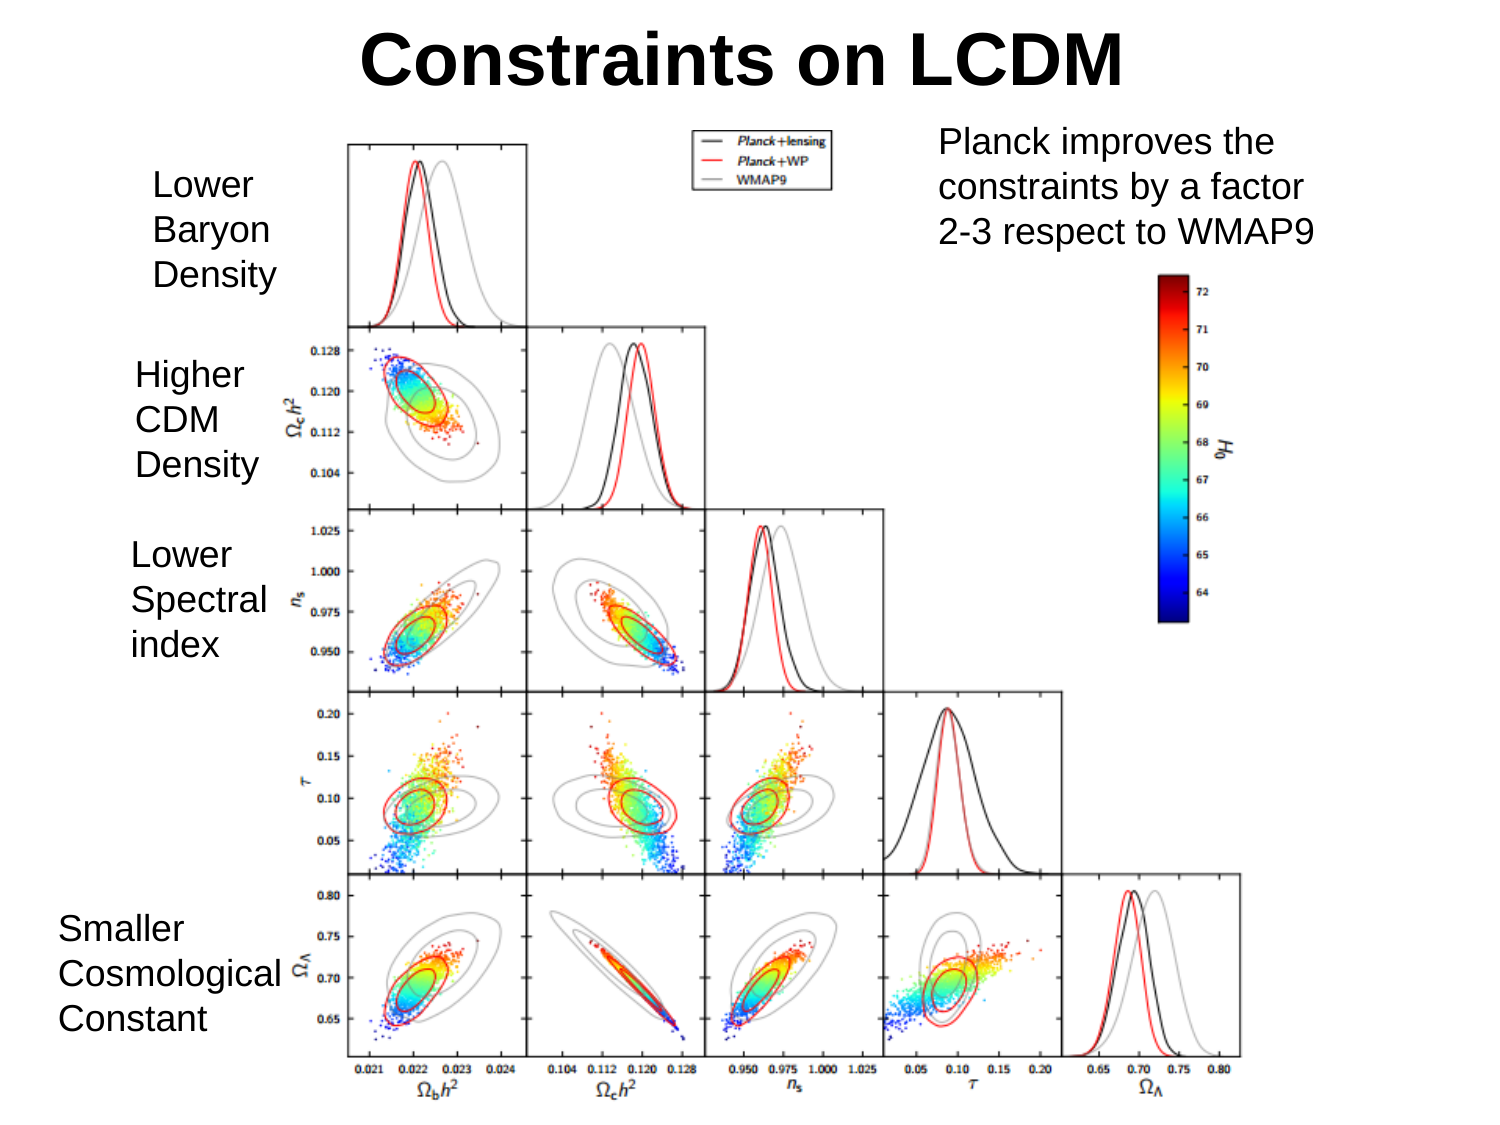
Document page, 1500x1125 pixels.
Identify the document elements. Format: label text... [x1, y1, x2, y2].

text_box Planck improves the constraints by a factor 2-3 respect to WMAP9 [923, 109, 1331, 260]
title Constraints on LCDM [161, 4, 1325, 108]
text_box Lower Baryon Density [137, 152, 236, 302]
picture [241, 130, 1277, 1111]
text_box Higher CDM Density [120, 342, 236, 493]
text_box Smaller Cosmological Constant [43, 896, 236, 1047]
text_box Lower Spectral index [115, 522, 236, 673]
